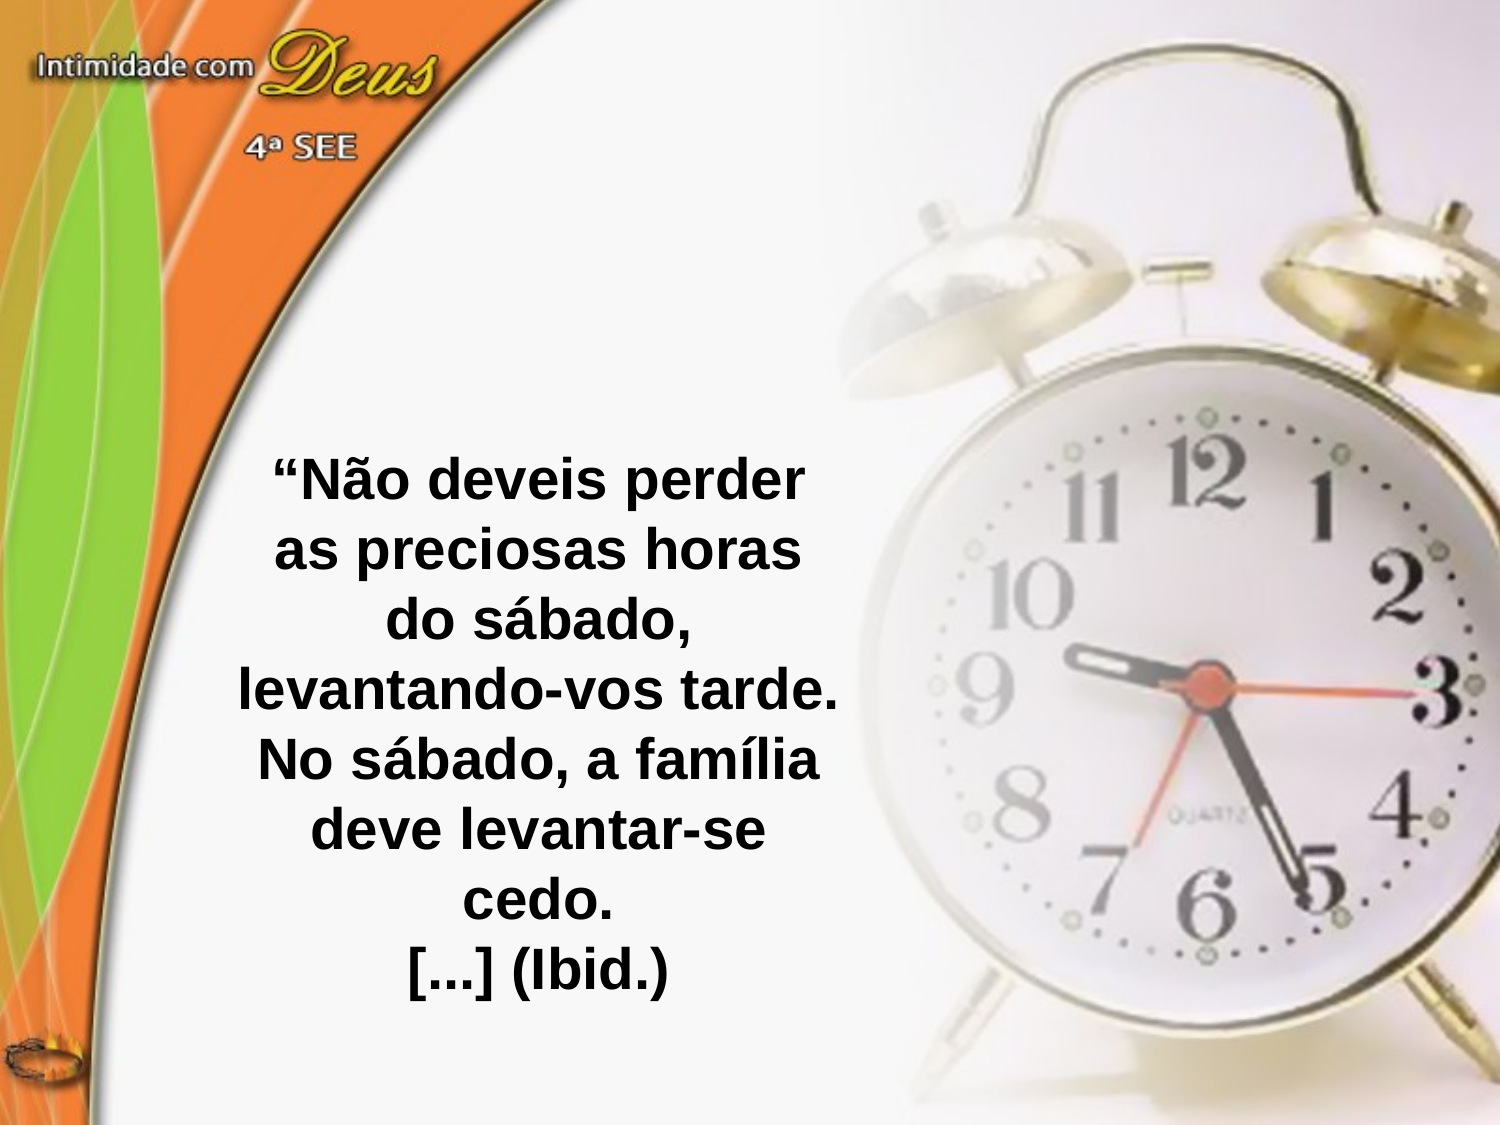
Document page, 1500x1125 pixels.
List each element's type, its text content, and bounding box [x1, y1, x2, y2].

picture [0, 0, 1500, 1125]
text_box “Não deveis perder as preciosas horas do sábado, levantando-vos tarde. No sábado, a família deve levantar-se cedo. [...] (Ibid.) [222, 433, 856, 1009]
